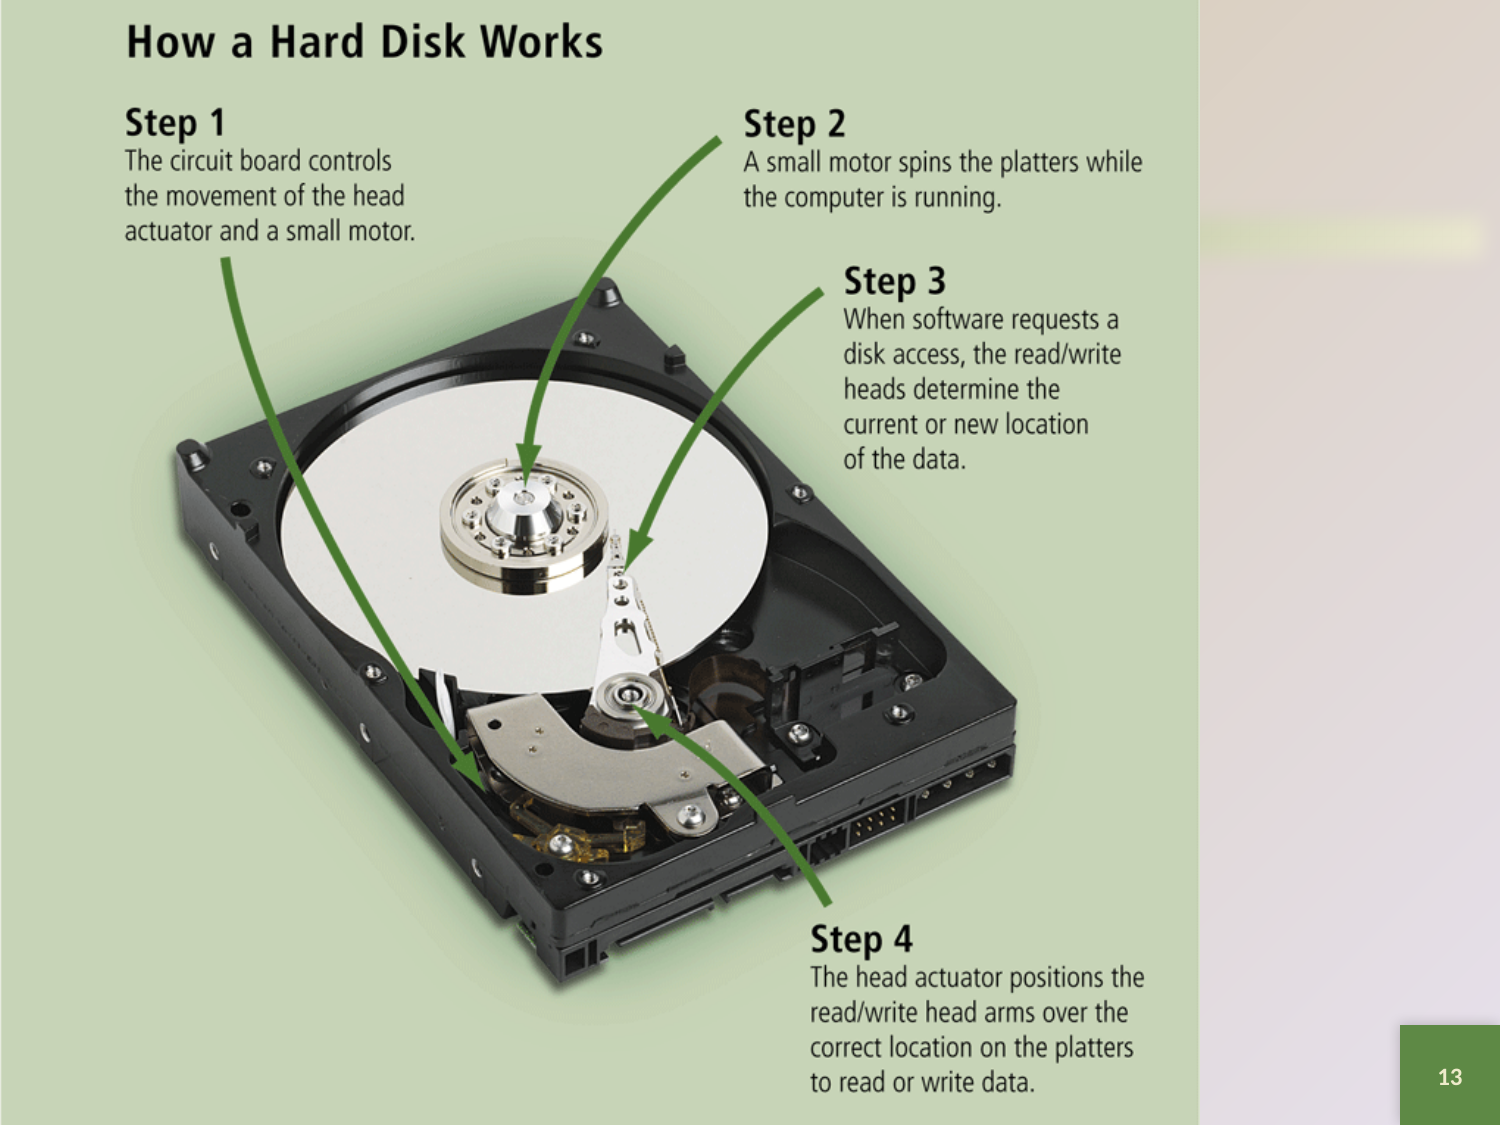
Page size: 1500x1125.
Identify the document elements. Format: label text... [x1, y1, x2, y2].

slide_number 13 [1400, 1025, 1500, 1125]
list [0, 0, 1201, 1125]
